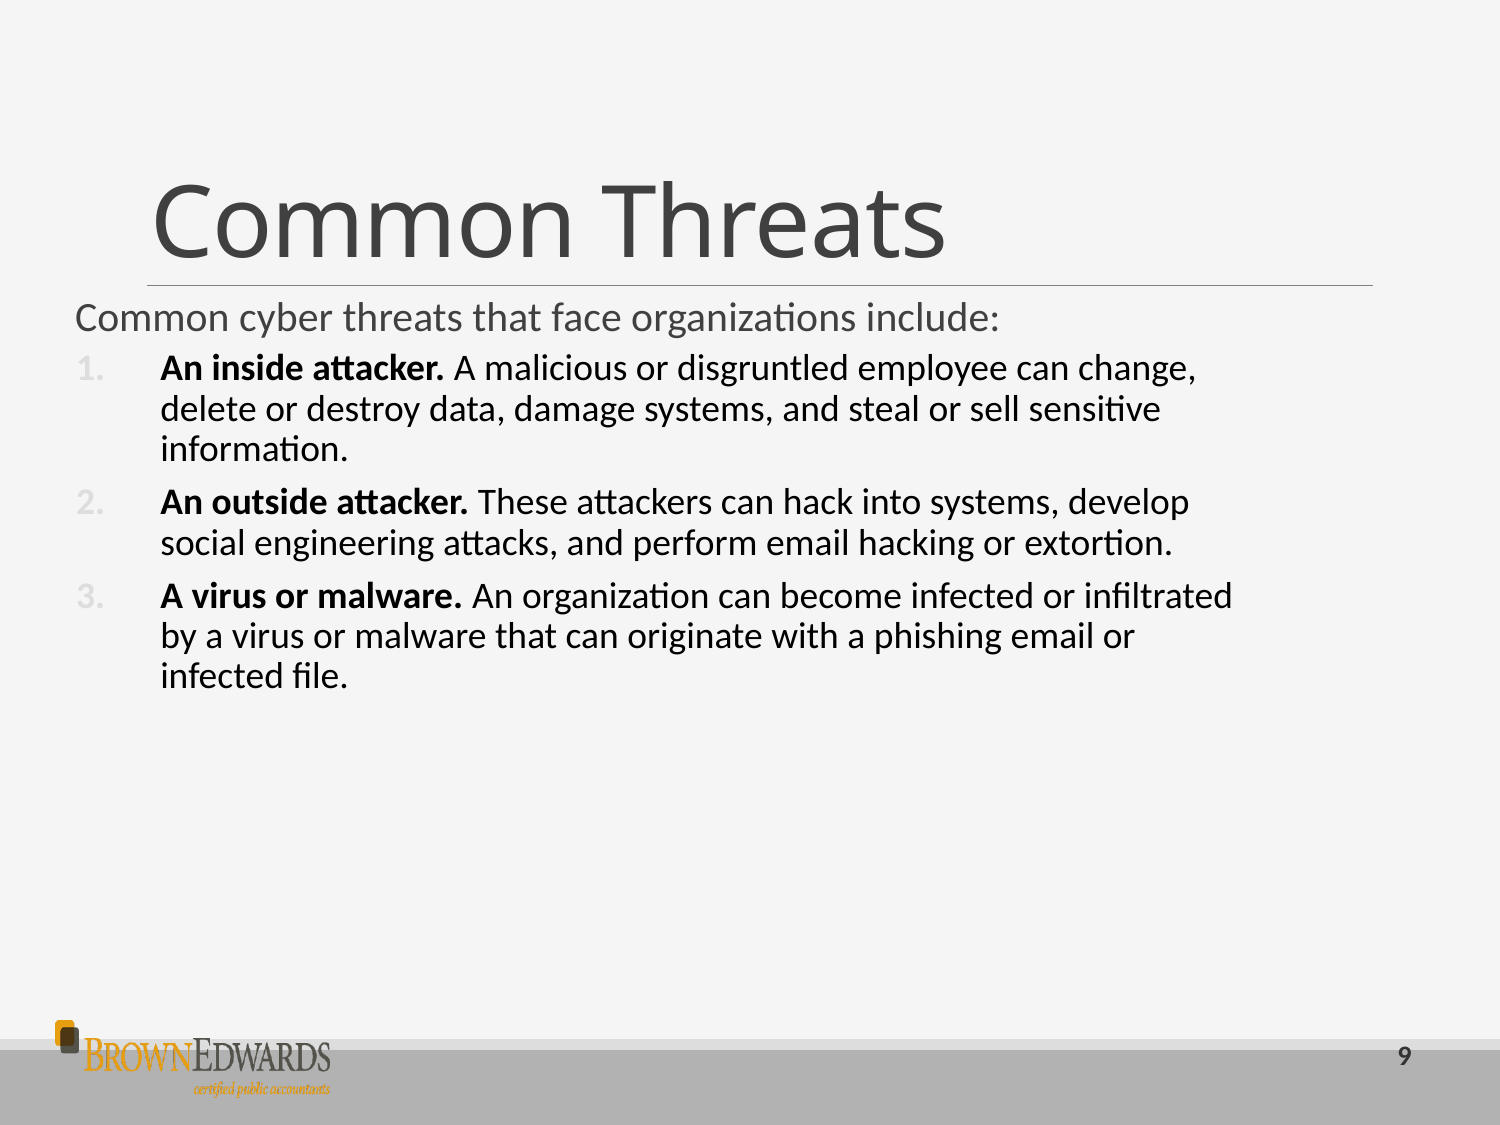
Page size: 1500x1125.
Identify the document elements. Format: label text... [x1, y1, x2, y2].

list Common cyber threats that face organizations include: An inside attacker. A malicious or disgruntled employee can change, delete or destroy data, damage systems, and steal or sell sensitive information. An outside attacker. These attackers can hack into systems, develop social engineering attacks, and perform email hacking or extortion. A virus or malware. An organization can become infected or infiltrated by a virus or malware that can originate with a phishing email or infected file. [75, 287, 1238, 970]
title Common Threats [135, 47, 1373, 285]
picture [55, 1020, 330, 1098]
